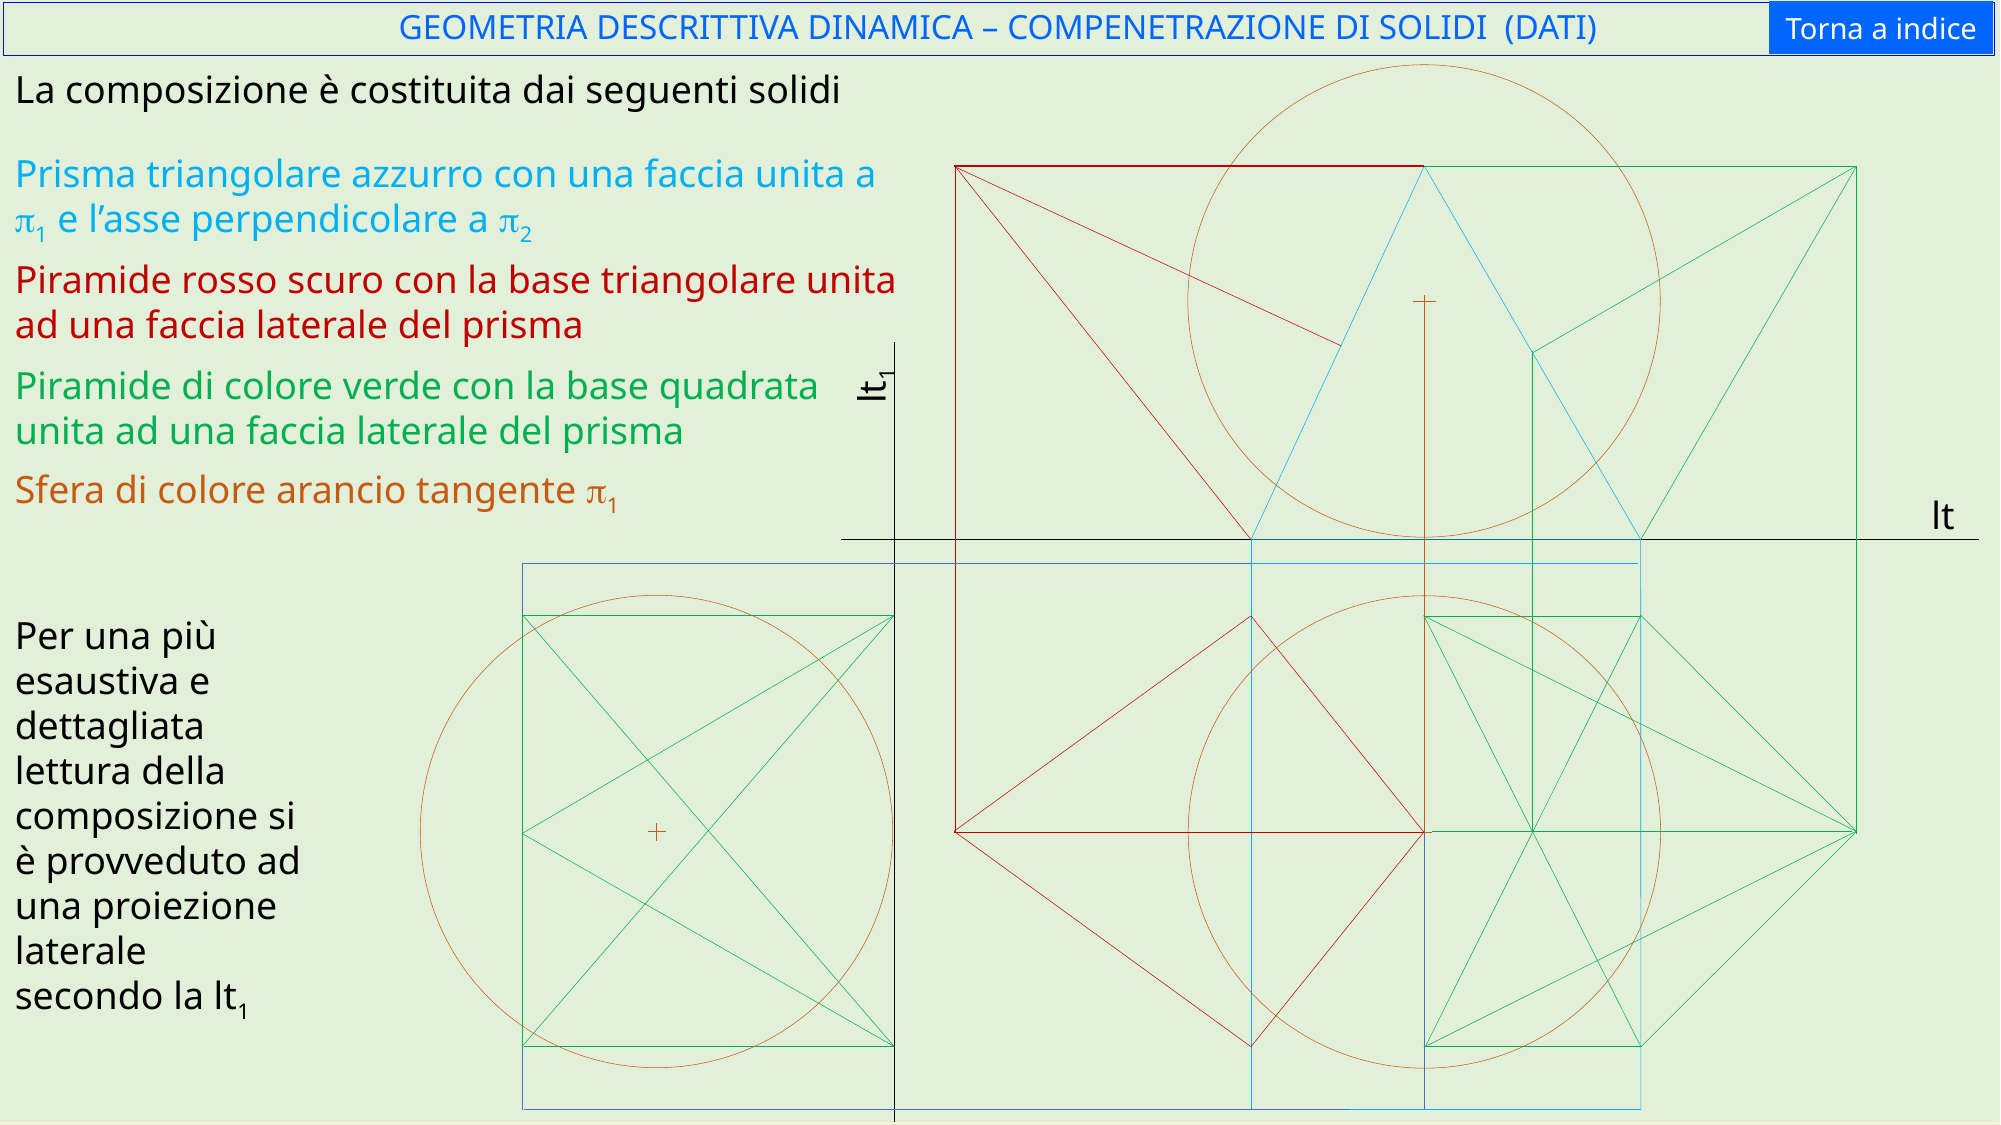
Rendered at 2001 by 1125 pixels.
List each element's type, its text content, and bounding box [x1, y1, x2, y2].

text_box lt1 [840, 330, 907, 419]
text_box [1188, 595, 1532, 616]
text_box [522, 615, 895, 1047]
text_box La composizione è costituita dai seguenti solidi [0, 59, 880, 119]
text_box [954, 166, 1342, 346]
text_box Piramide di colore verde con la base quadrata unita ad una faccia laterale del prisma [0, 355, 860, 460]
text_box [1533, 353, 1640, 512]
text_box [954, 833, 1251, 1047]
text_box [420, 595, 893, 1068]
text_box Prisma triangolare azzurro con una faccia unita a p1 e l’asse perpendicolare a p2 [0, 143, 919, 249]
text_box [1251, 486, 1414, 539]
text_box [1229, 63, 1619, 165]
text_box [1188, 832, 1661, 1069]
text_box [1250, 615, 1423, 831]
text_box [1434, 513, 1532, 539]
text_box Piramide rosso scuro con la base triangolare unita ad una faccia laterale del prisma [0, 249, 932, 354]
text_box lt [1916, 484, 1984, 545]
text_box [1423, 615, 1641, 1047]
text_box [1533, 463, 1640, 539]
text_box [954, 346, 1251, 540]
text_box Per una più esaustiva e dettagliata lettura della composizione si è provveduto ad una proiezione laterale secondo la lt1 [0, 604, 319, 1031]
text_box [1532, 166, 1856, 353]
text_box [1661, 615, 1857, 831]
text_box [1640, 353, 1856, 540]
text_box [1661, 831, 1857, 1047]
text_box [1533, 595, 1661, 831]
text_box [1251, 833, 1423, 1047]
text_box [1251, 167, 1532, 539]
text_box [954, 616, 1251, 831]
text_box GEOMETRIA DESCRITTIVA DINAMICA – COMPENETRAZIONE DI SOLIDI (DATI) [2, 1, 1995, 56]
text_box Sfera di colore arancio tangente p1 [0, 459, 827, 525]
text_box Torna a indice [1768, 0, 1994, 55]
